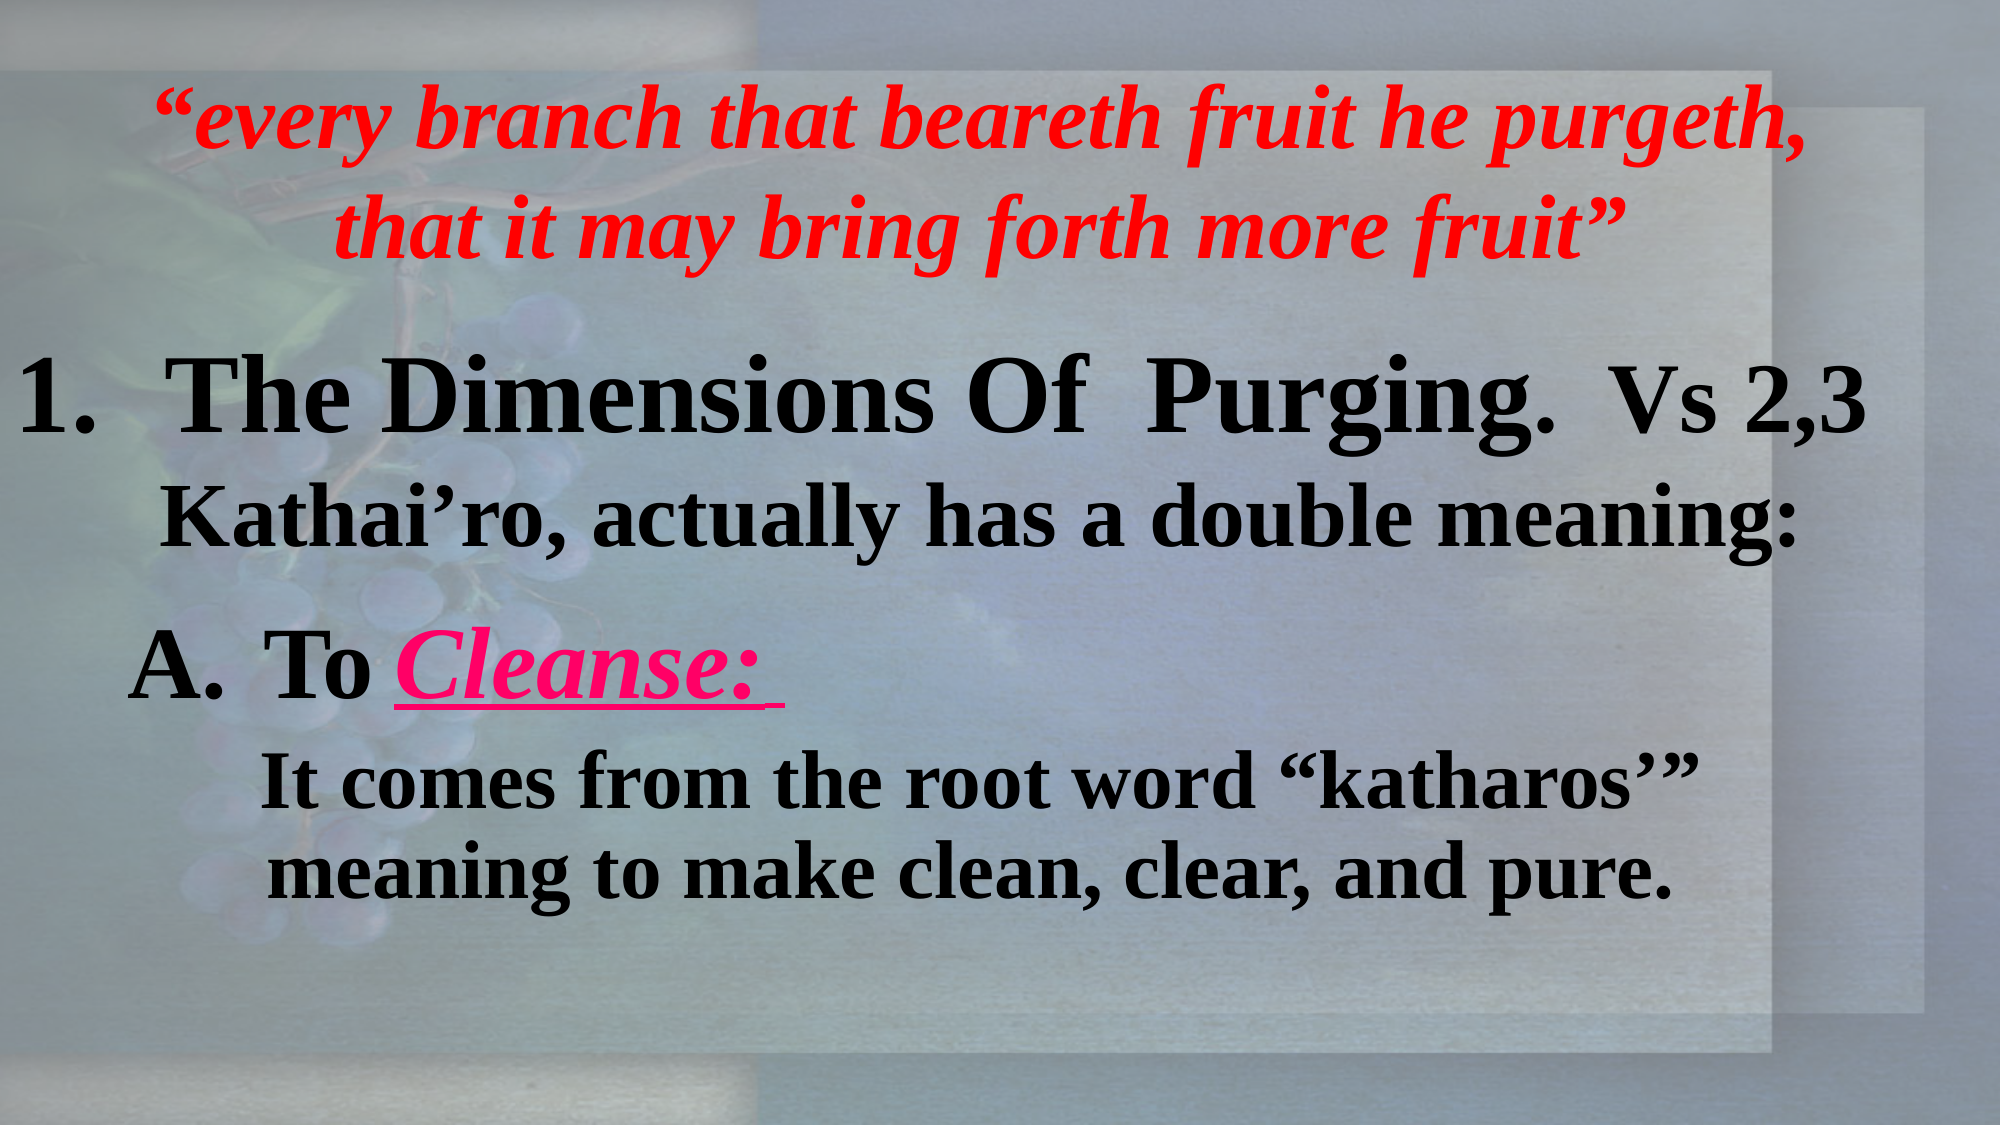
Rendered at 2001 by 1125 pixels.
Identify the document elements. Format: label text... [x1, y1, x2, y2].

text_box “every branch that beareth fruit he purgeth, that it may bring forth more fruit” [74, 49, 1888, 285]
text_box The Dimensions Of Purging. Vs 2,3 Kathai’ro, actually has a double meaning: [0, 312, 2000, 573]
subtitle To Cleanse: It comes from the root word “katharos’” meaning to make clean, clear, and pure. [112, 602, 1850, 928]
